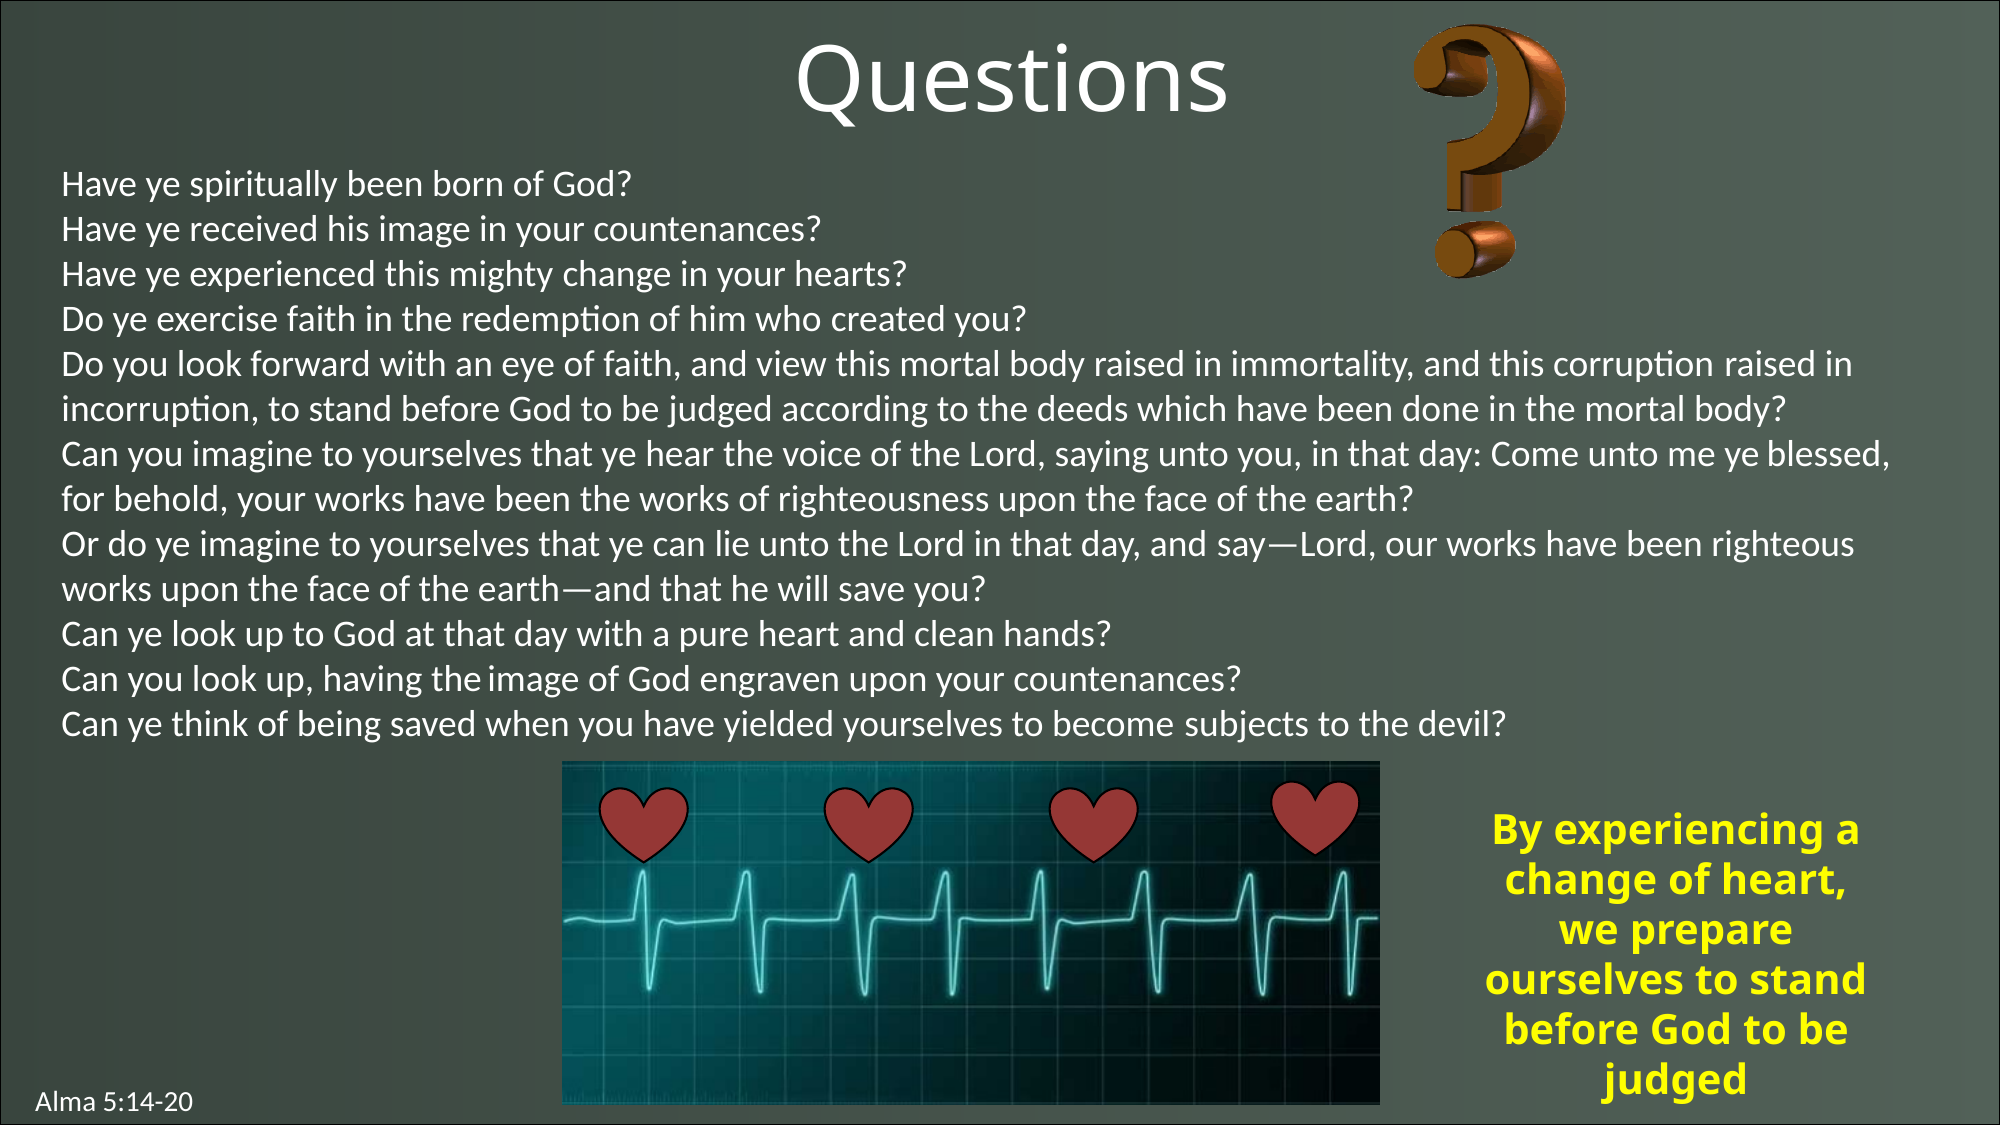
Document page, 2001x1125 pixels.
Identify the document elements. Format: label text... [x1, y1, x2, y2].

text_box Have ye spiritually been born of God? Have ye received his image in your countenances? Have ye experienced this mighty change in your hearts? Do ye exercise faith in the redemption of him who created you? Do you look forward with an eye of faith, and view this mortal body raised in immortality, and this corruption raised in incorruption, to stand before God to be judged according to the deeds which have been done in the mortal body? Can you imagine to yourselves that ye hear the voice of the Lord, saying unto you, in that day: Come unto me ye blessed, for behold, your works have been the works of righteousness upon the face of the earth? Or do ye imagine to yourselves that ye can lie unto the Lord in that day, and say—Lord, our works have been righteous works upon the face of the earth—and that he will save you? Can ye look up to God at that day with a pure heart and clean hands? Can you look up, having the image of God engraven upon your countenances? Can ye think of being saved when you have yielded yourselves to become subjects to the devil? [46, 152, 1954, 752]
picture [1414, 23, 1566, 281]
picture [562, 761, 1380, 1105]
text_box [0, 0, 2000, 1125]
text_box By experiencing a change of heart, we prepare ourselves to stand before God to be judged [1458, 795, 1894, 1110]
text_box Questions [262, 12, 1763, 137]
text_box Alma 5:14-20 [20, 1074, 333, 1125]
